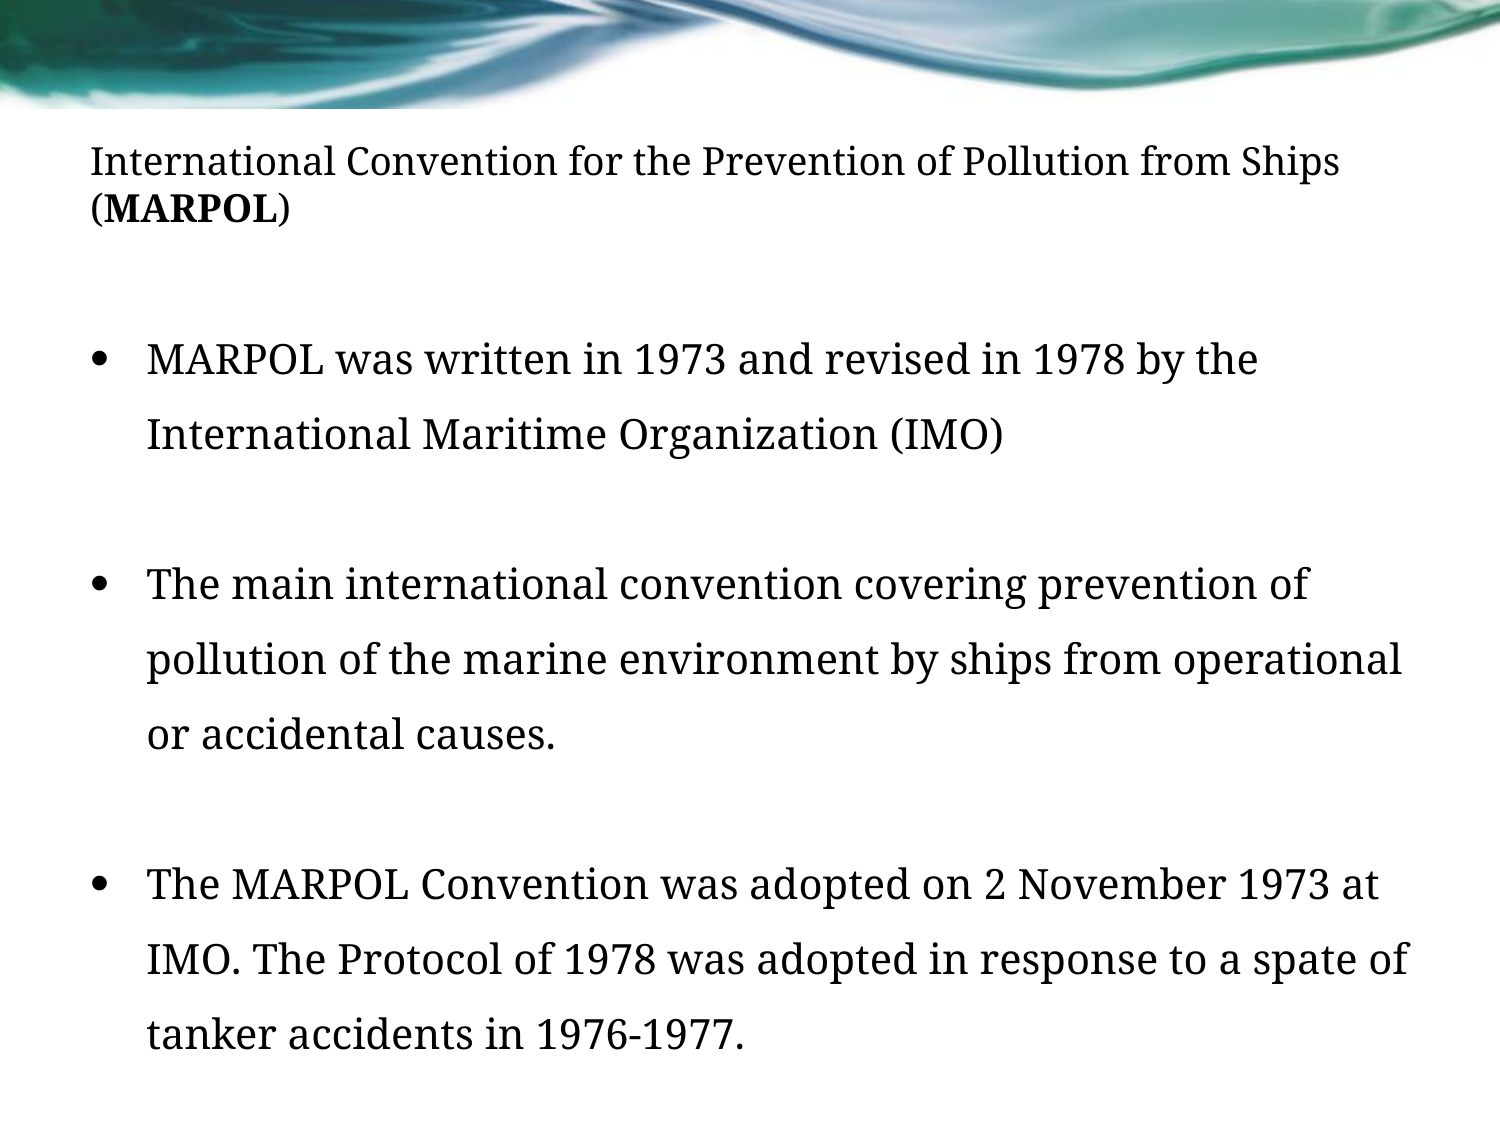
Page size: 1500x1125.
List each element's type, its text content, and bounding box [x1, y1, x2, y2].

list MARPOL was written in 1973 and revised in 1978 by the International Maritime Organization (IMO) The main international convention covering prevention of pollution of the marine environment by ships from operational or accidental causes. The MARPOL Convention was adopted on 2 November 1973 at IMO. The Protocol of 1978 was adopted in response to a spate of tanker accidents in 1976-1977. [75, 299, 1425, 1063]
picture [0, 0, 1500, 109]
title International Convention for the Prevention of Pollution from Ships (MARPOL) [75, 87, 1425, 238]
